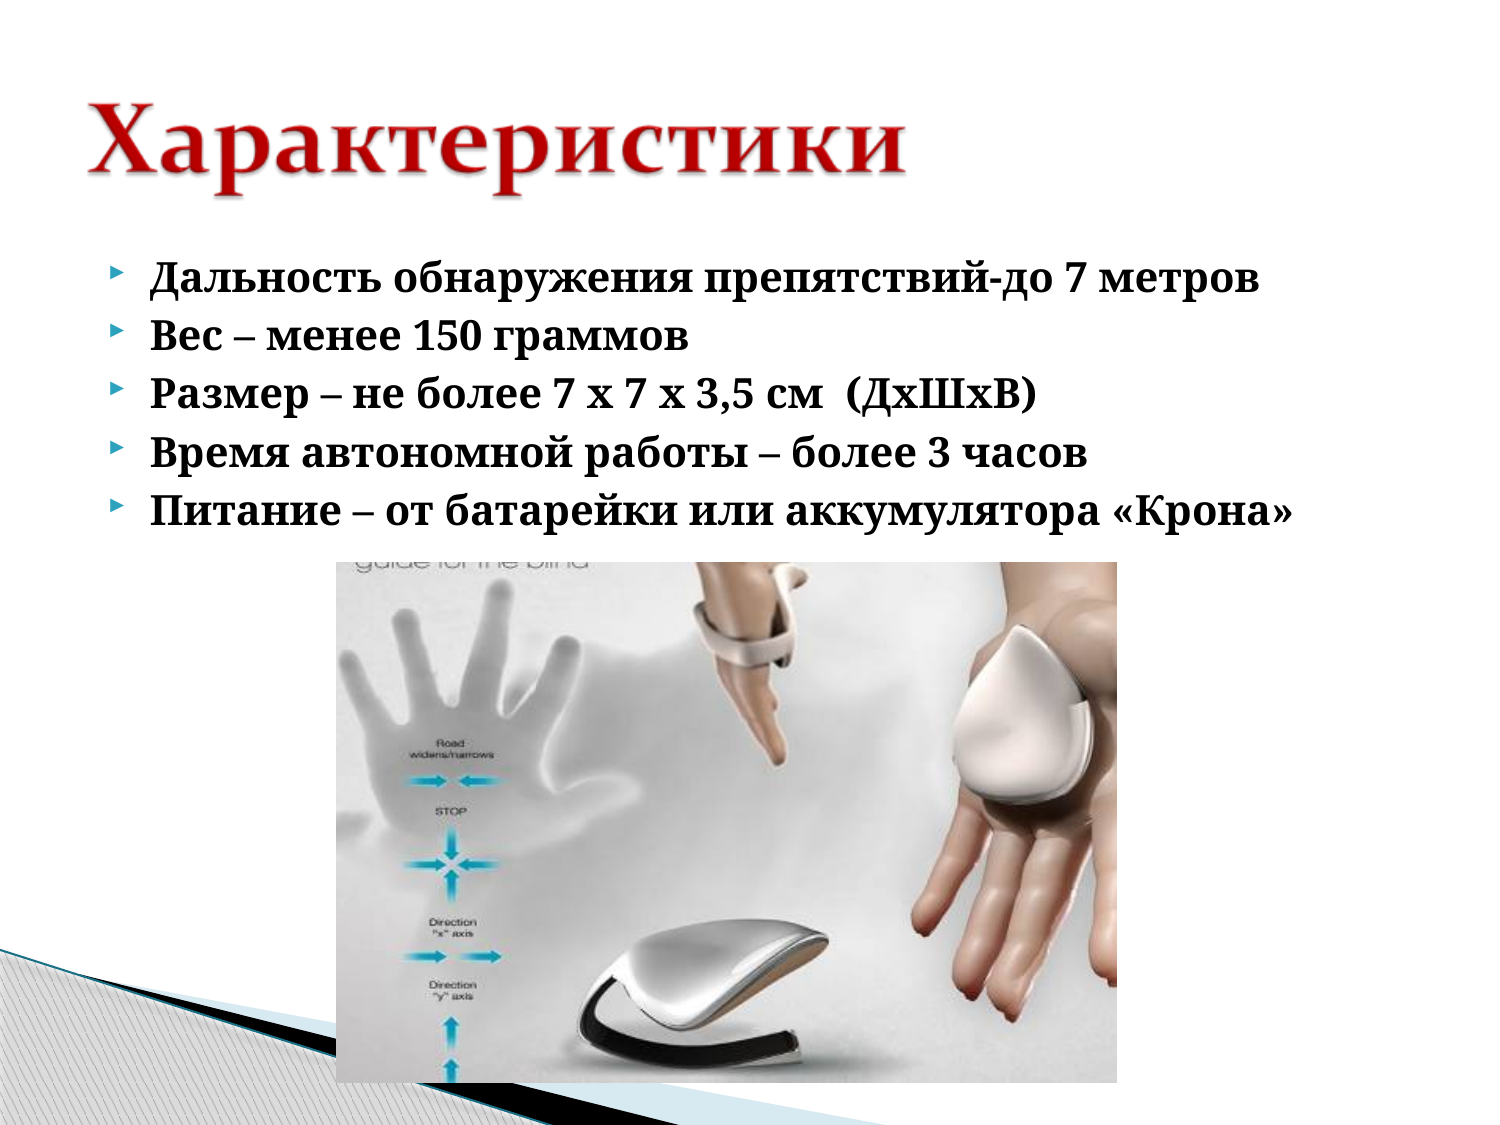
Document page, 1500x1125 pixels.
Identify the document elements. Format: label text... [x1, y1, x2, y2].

list Дальность обнаружения препятствий-до 7 метров Вес – менее 150 граммов Размер – не более 7 х 7 х 3,5 см (ДхШхВ) Время автономной работы – более 3 часов Питание – от батарейки или аккумулятора «Крона» [74, 244, 1426, 986]
picture [336, 562, 1117, 1083]
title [22, 43, 1427, 235]
